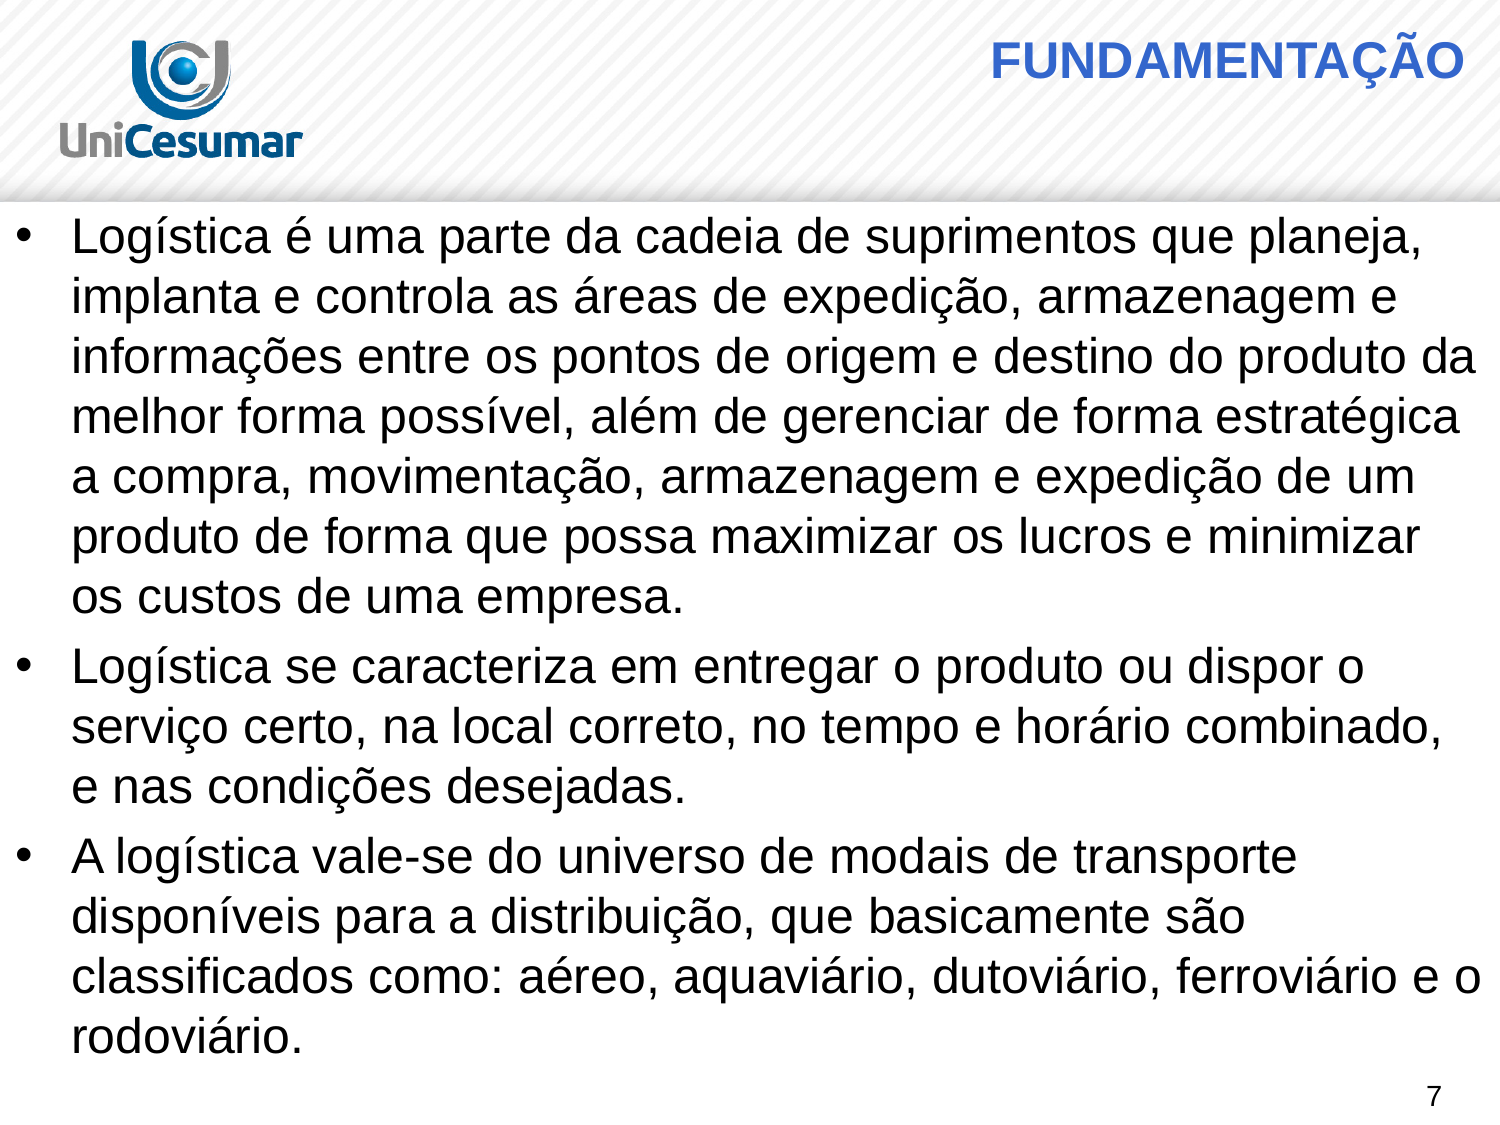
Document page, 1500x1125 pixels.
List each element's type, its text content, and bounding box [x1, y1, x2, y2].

picture [0, 0, 1500, 196]
picture [0, 773, 1500, 1125]
subtitle Logística é uma parte da cadeia de suprimentos que planeja, implanta e controla as áreas de expedição, armazenagem e informações entre os pontos de origem e destino do produto da melhor forma possível, além de gerenciar de forma estratégica a compra, movimentação, armazenagem e expedição de um produto de forma que possa maximizar os lucros e minimizar os custos de uma empresa. Logística se caracteriza em entregar o produto ou dispor o serviço certo, na local correto, no tempo e horário combinado, e nas condições desejadas. A logística vale-se do universo de modais de transporte disponíveis para a distribuição, que basicamente são classificados como: aéreo, aquaviário, dutoviário, ferroviário e o rodoviário. [0, 196, 1500, 773]
title FUNDAMENTAÇÃO [657, 18, 1482, 97]
